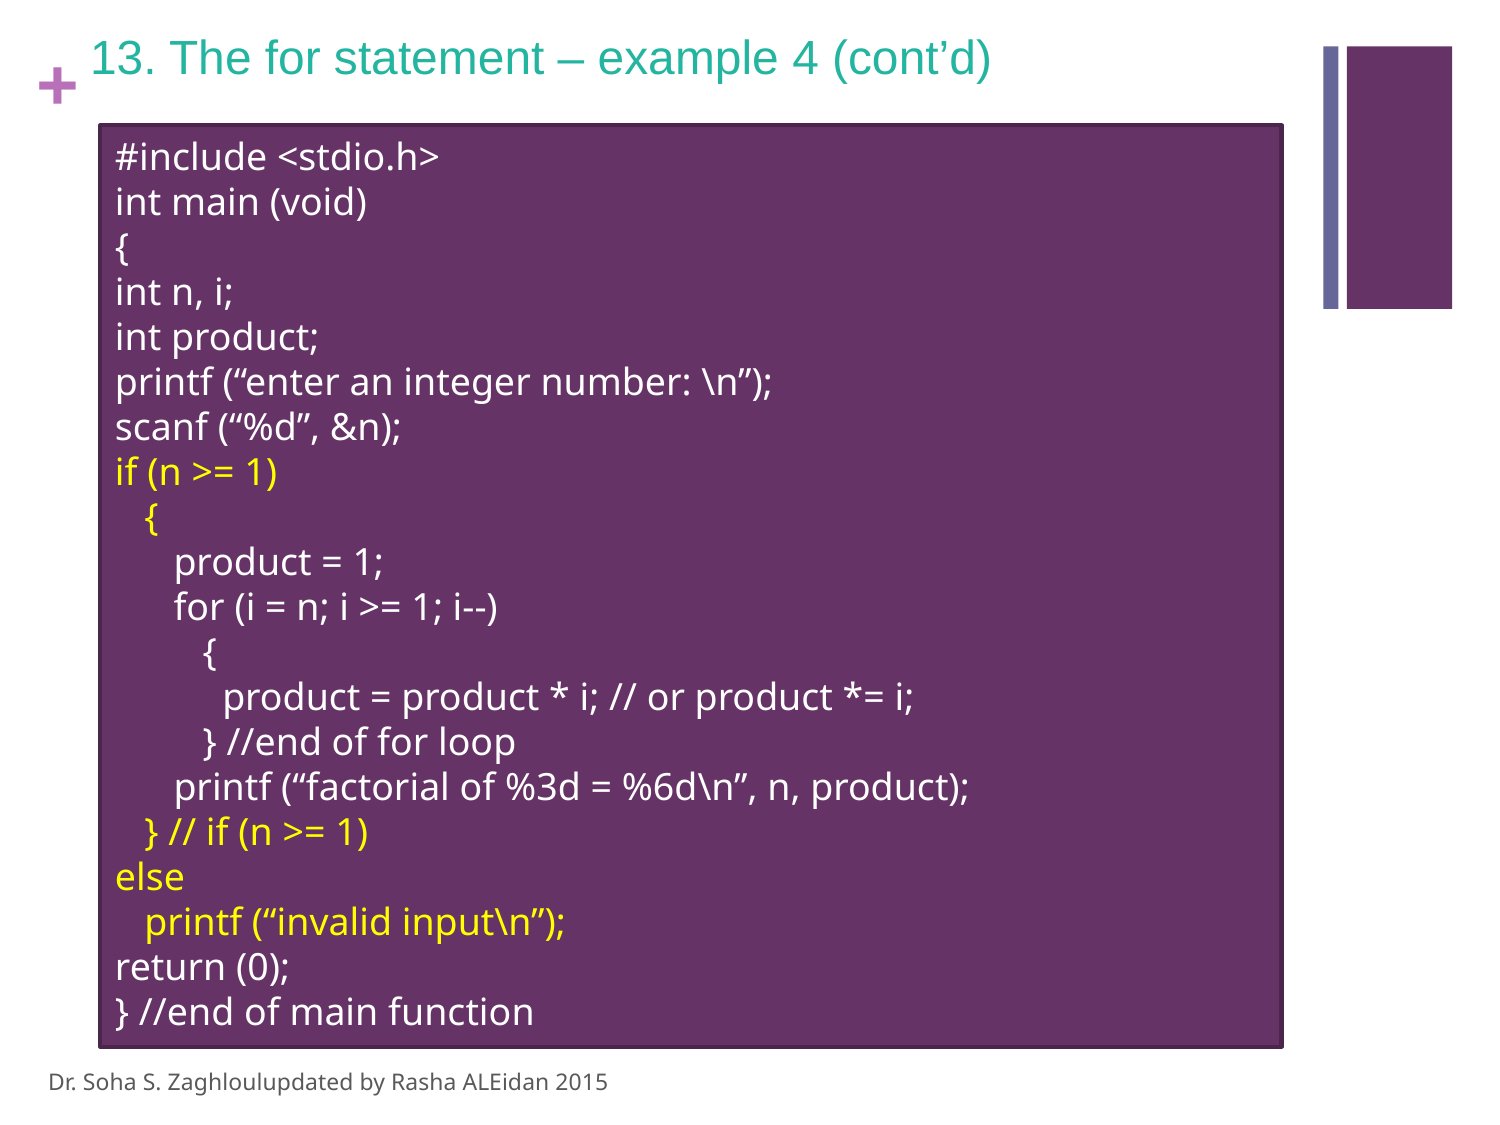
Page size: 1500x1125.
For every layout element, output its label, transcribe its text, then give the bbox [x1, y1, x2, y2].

text_box #include <stdio.h> int main (void) { int n, i; int product; printf (“enter an integer number: \n”); scanf (“%d”, &n); if (n >= 1) { product = 1; for (i = n; i >= 1; i--) { product = product * i; // or product *= i; } //end of for loop printf (“factorial of %3d = %6d\n”, n, product); } // if (n >= 1) else printf (“invalid input\n”); return (0); } //end of main function [98, 123, 1284, 1049]
footer Dr. Soha S. Zaghloul updated by Rasha ALEidan 2015 [33, 1053, 1038, 1114]
title 13. The for statement – example 4 (cont’d) [75, 19, 1263, 93]
